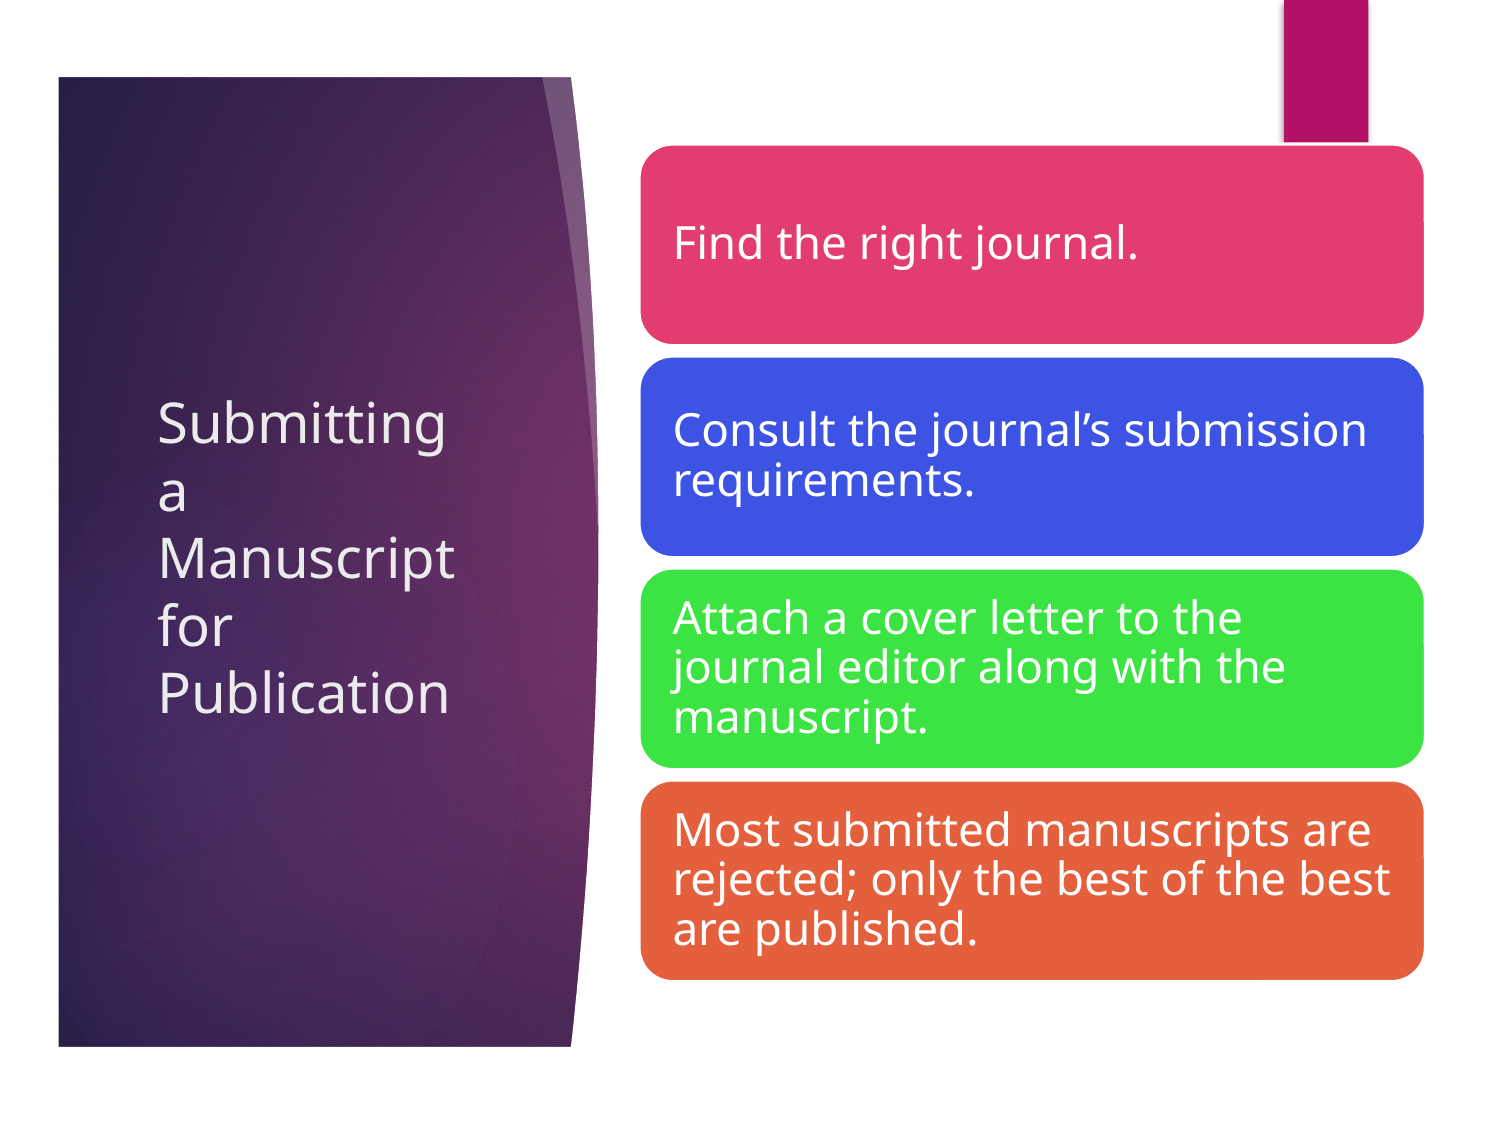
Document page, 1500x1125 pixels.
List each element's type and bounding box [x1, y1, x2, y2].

text_box [0, 0, 1500, 1125]
list [638, 132, 1426, 994]
